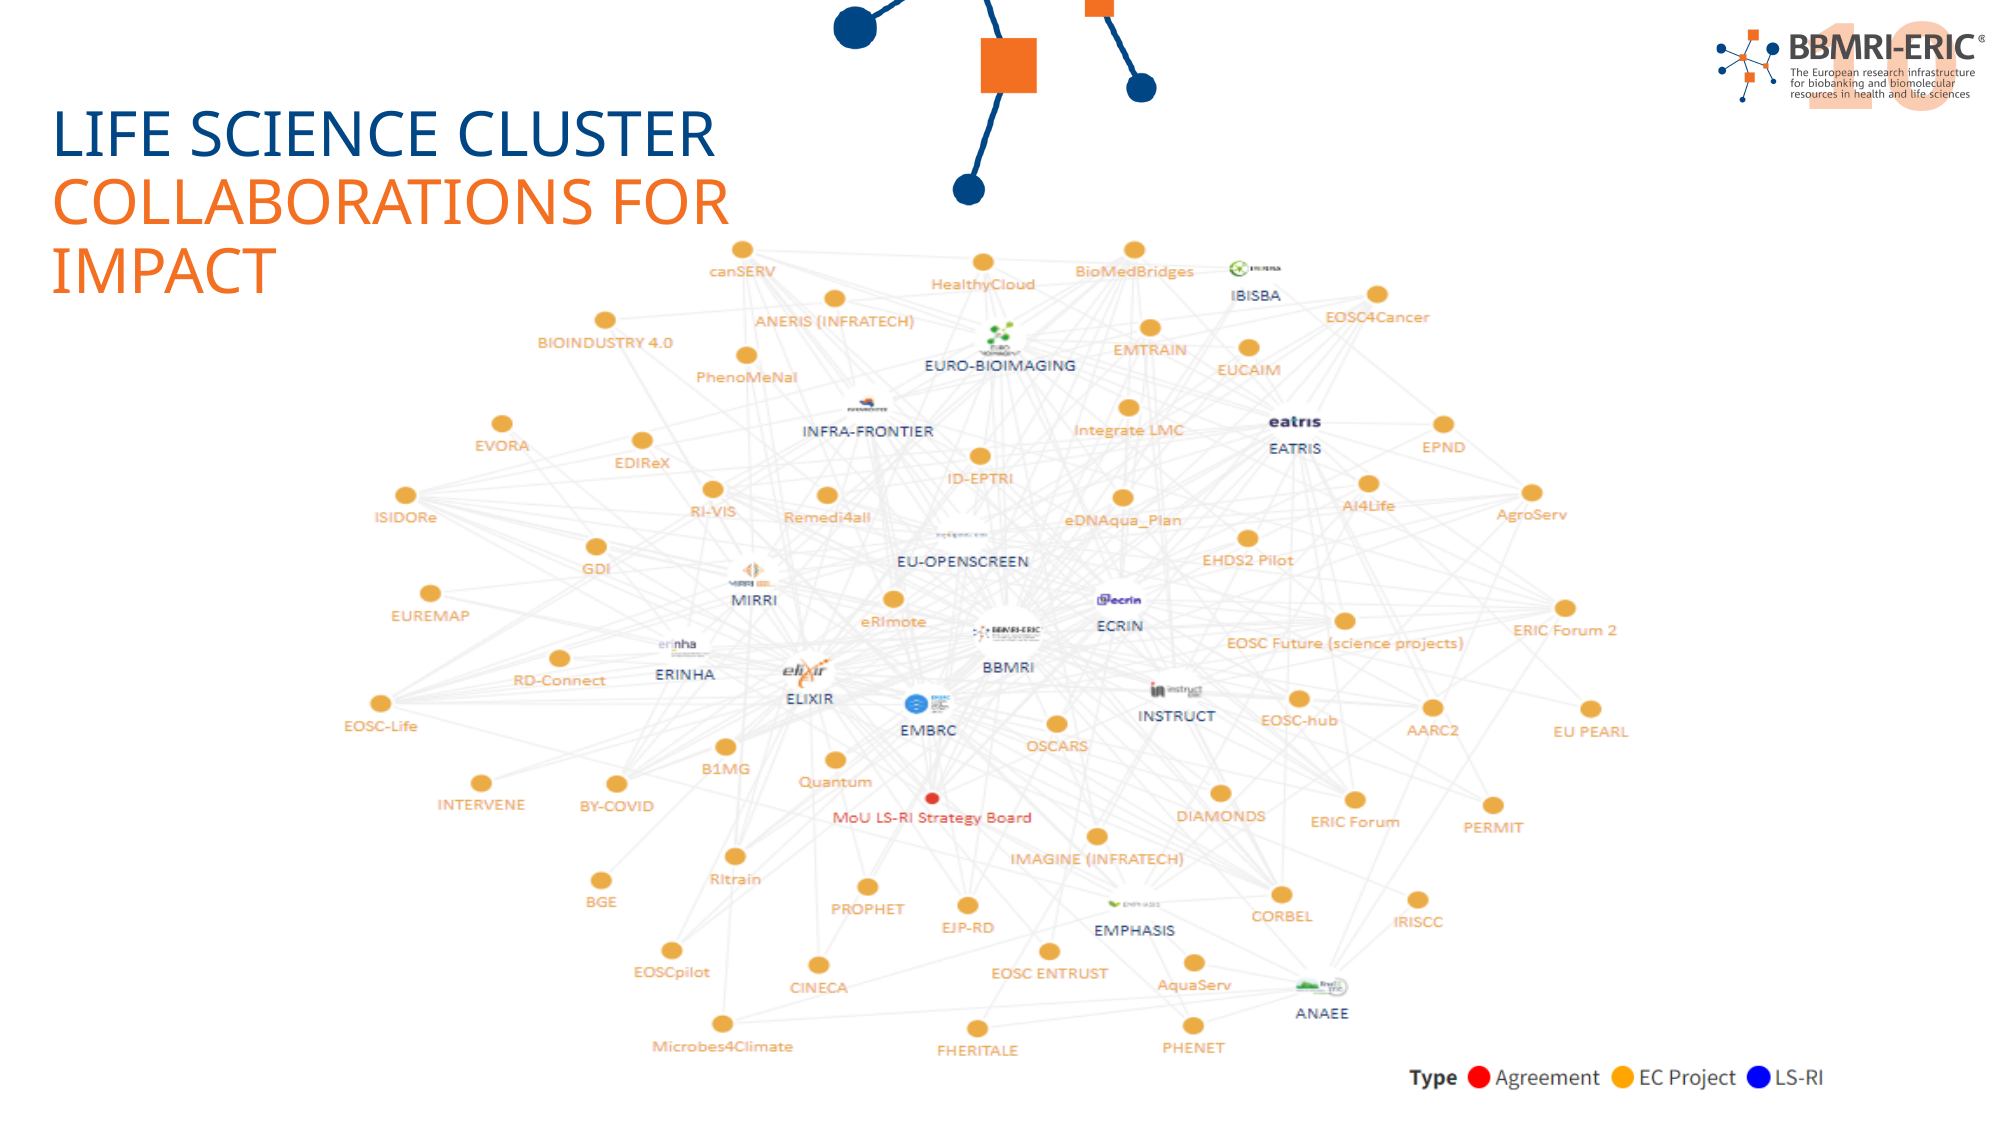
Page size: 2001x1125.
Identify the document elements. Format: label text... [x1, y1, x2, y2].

text_box LIFE SCIENCE CLUSTER COLLABORATIONS FOR IMPACT [51, 99, 915, 307]
text_box [821, 0, 1184, 221]
picture [335, 238, 1866, 1104]
text_box [1716, 12, 1986, 120]
